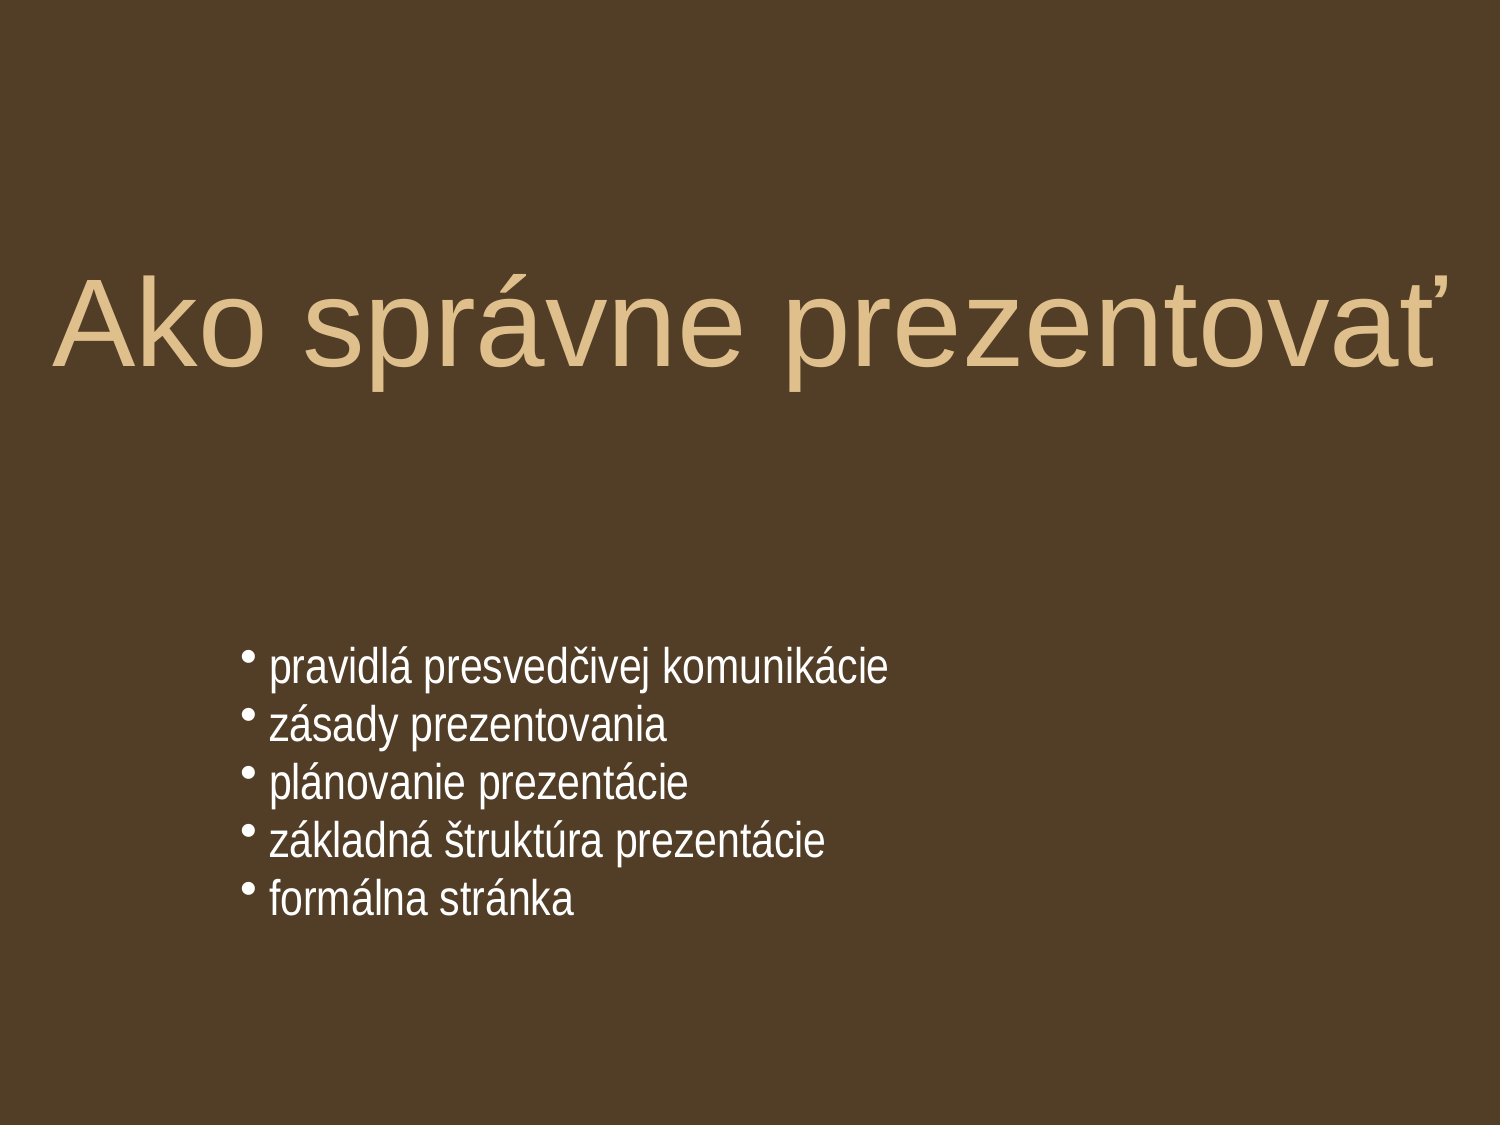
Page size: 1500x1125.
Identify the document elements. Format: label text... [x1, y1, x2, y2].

title Ako správne prezentovať [0, 196, 1500, 438]
subtitle pravidlá presvedčivej komunikácie zásady prezentovania plánovanie prezentácie základná štruktúra prezentácie formálna stránka [225, 637, 1275, 941]
